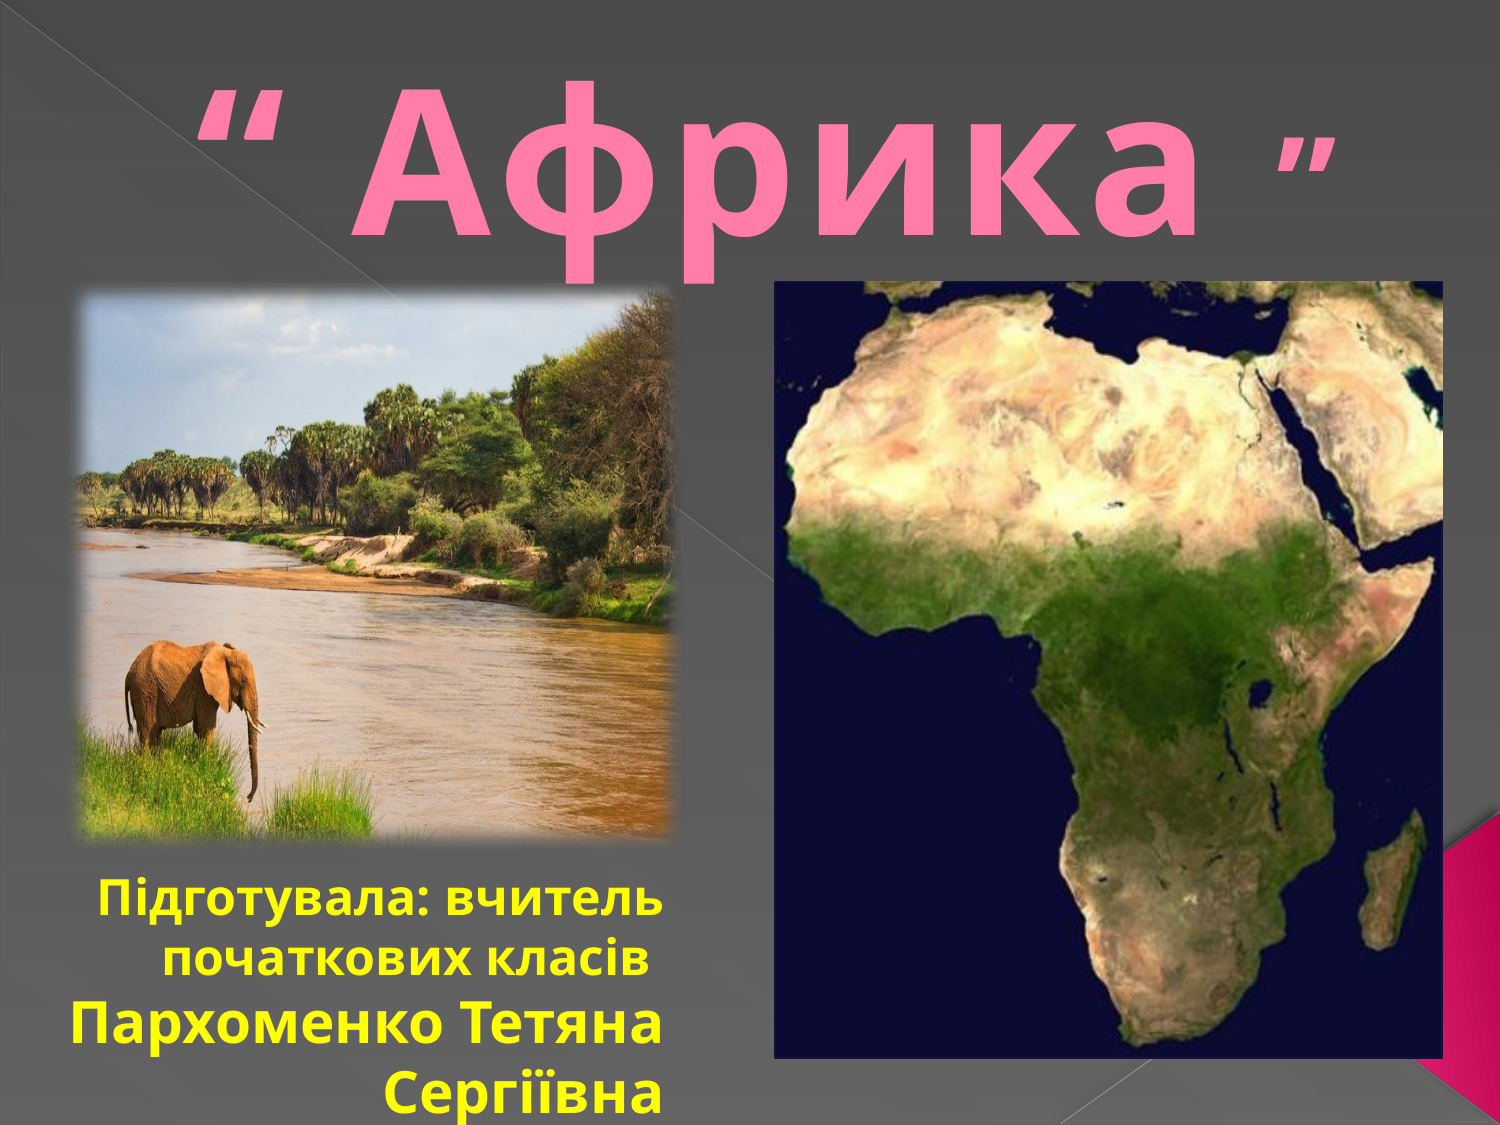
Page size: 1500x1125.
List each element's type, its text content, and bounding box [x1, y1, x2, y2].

title “ Африка ” [64, 19, 1388, 284]
picture [774, 281, 1443, 1059]
subtitle Підготувала: вчитель початкових класів Пархоменко Тетяна Сергіївна [34, 857, 686, 1059]
picture [64, 277, 686, 854]
